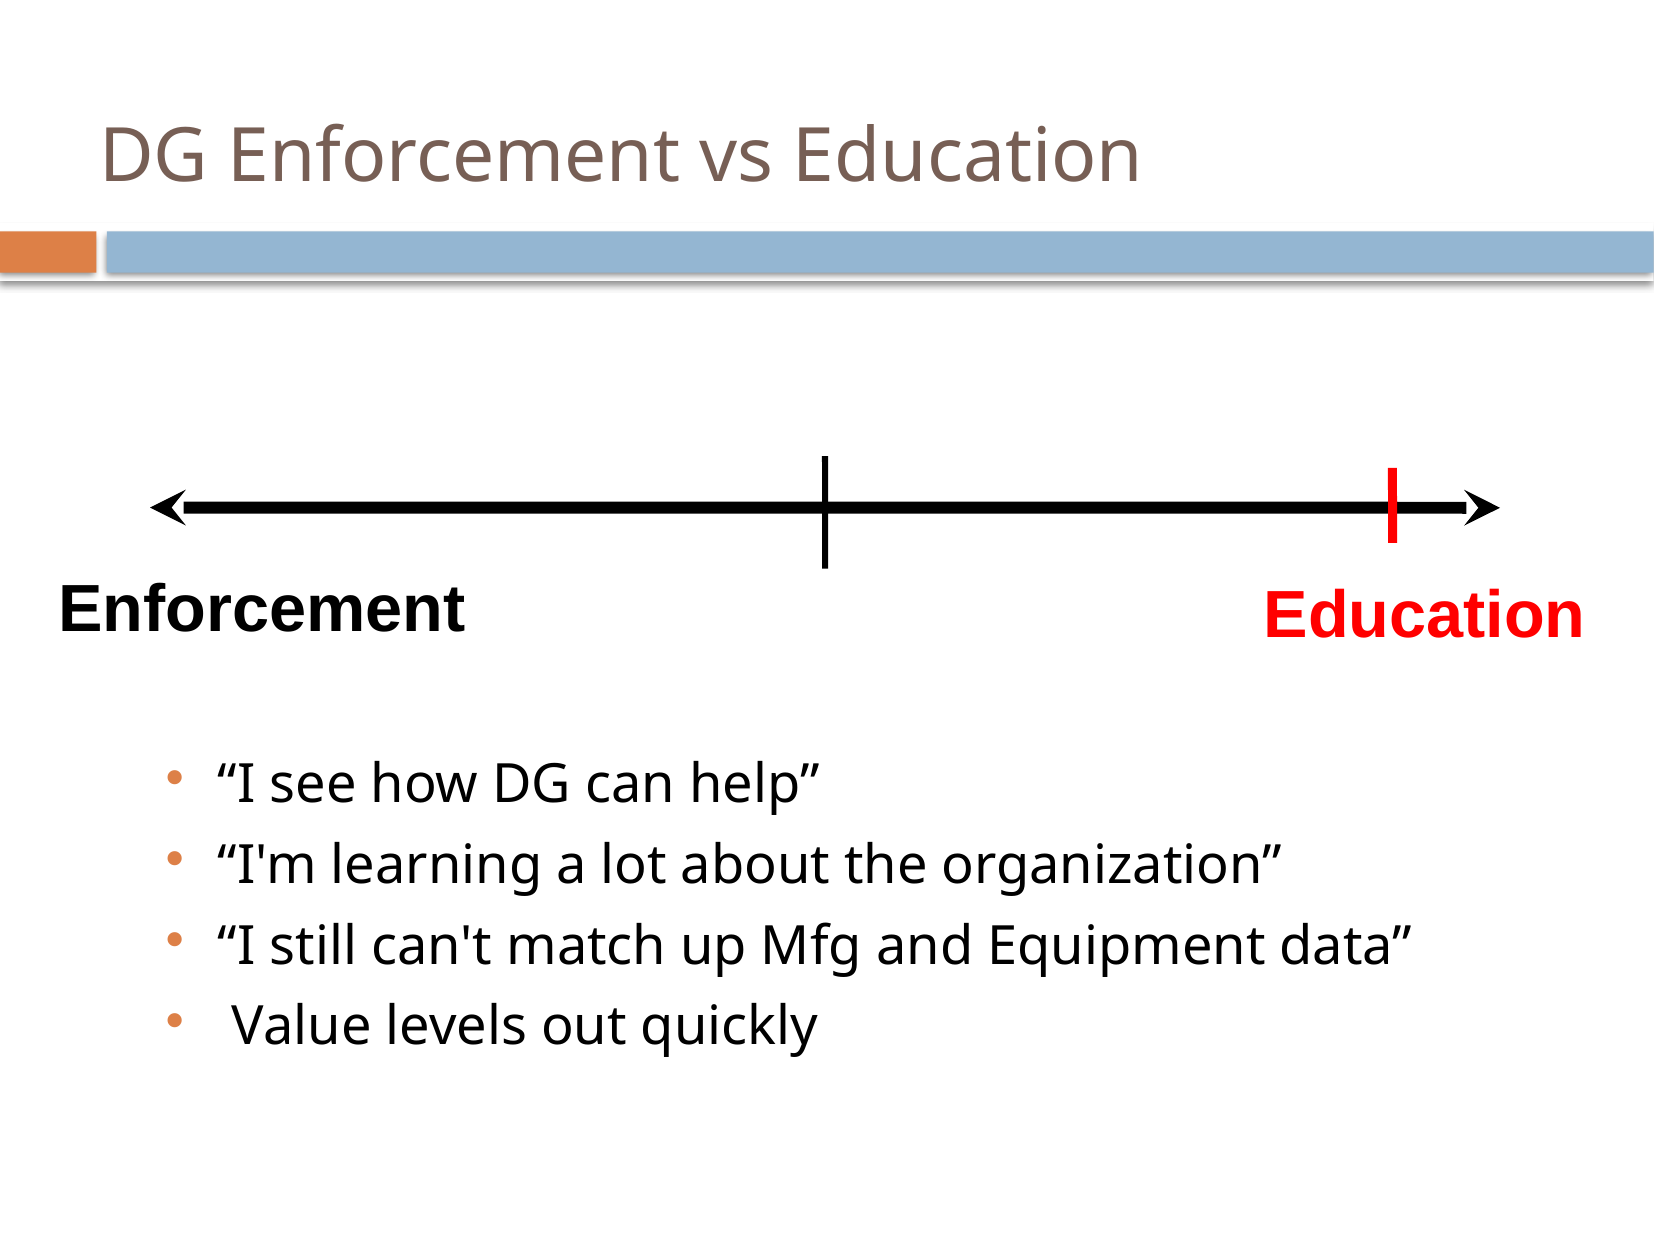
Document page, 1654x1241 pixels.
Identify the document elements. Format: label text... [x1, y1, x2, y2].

text_box [1487, 501, 1501, 514]
text_box Education [1237, 556, 1613, 670]
title DG Enforcement vs Education [82, 56, 1571, 249]
text_box Enforcement [37, 551, 488, 664]
subtitle “I see how DG can help” “I'm learning a lot about the organization” “I still can't match up Mfg and Equipment data” Value levels out quickly [165, 675, 1654, 1125]
text_box [150, 501, 163, 514]
